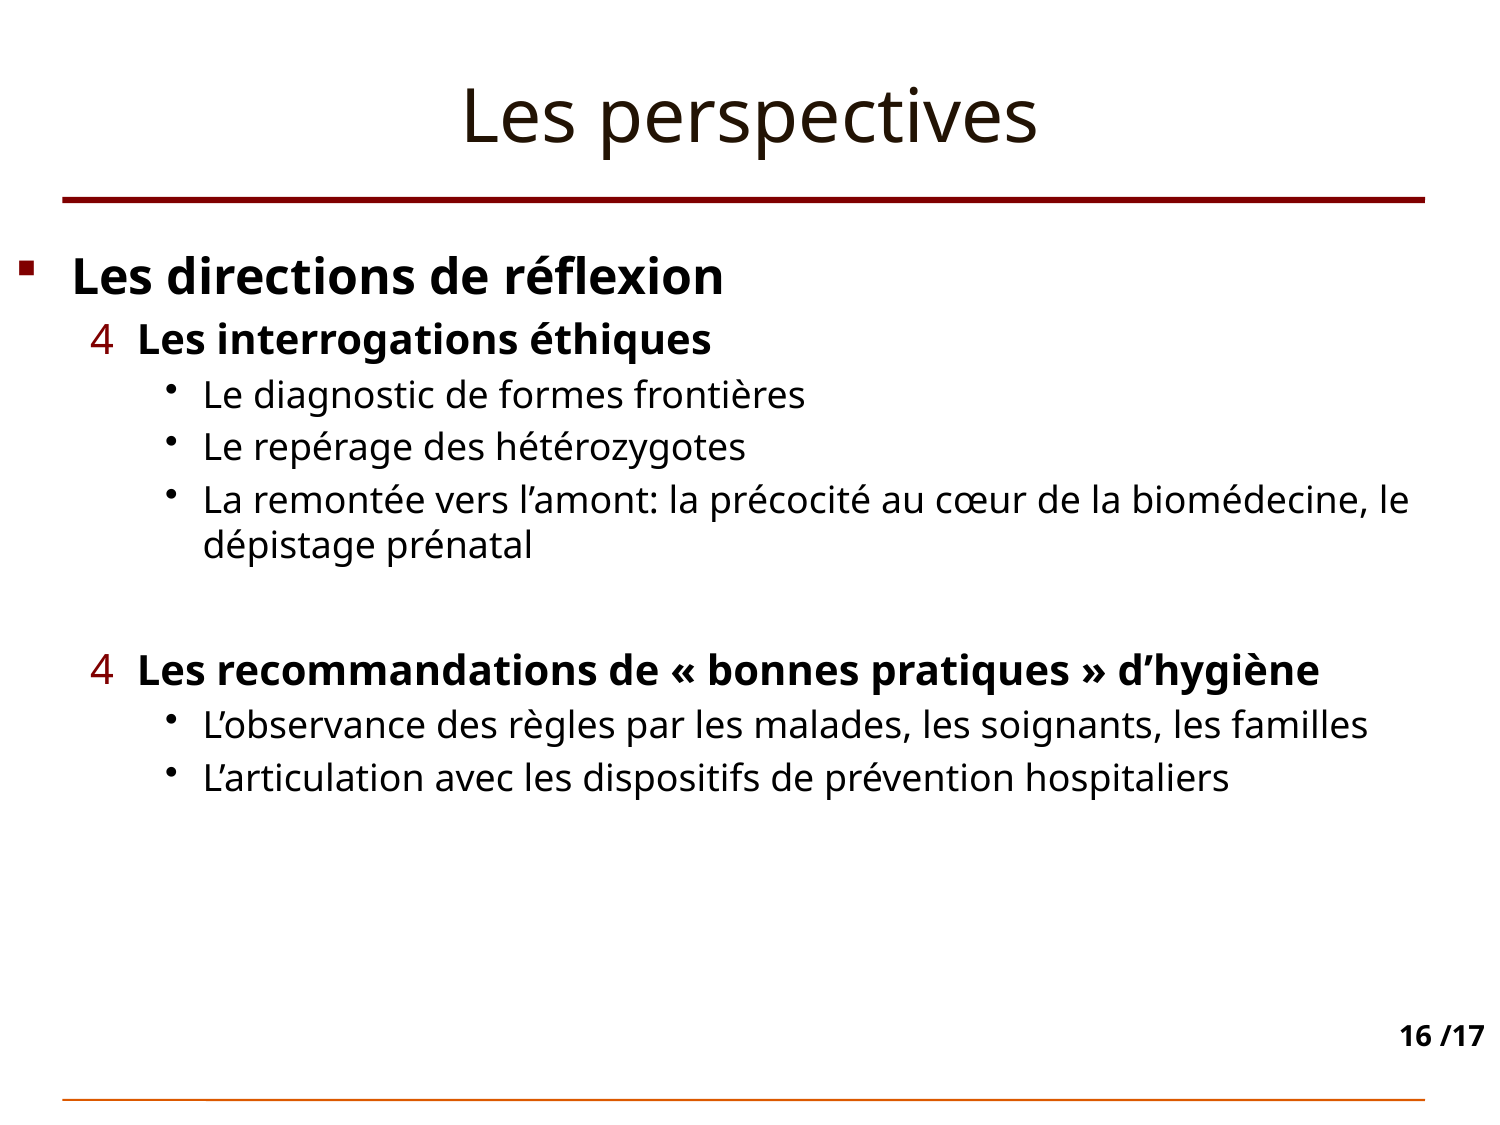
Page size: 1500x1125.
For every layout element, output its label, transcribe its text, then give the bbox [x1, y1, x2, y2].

title Les perspectives [0, 62, 1500, 163]
list Les directions de réflexion Les interrogations éthiques Le diagnostic de formes frontières Le repérage des hétérozygotes La remontée vers l’amont: la précocité au cœur de la biomédecine, le dépistage prénatal Les recommandations de « bonnes pratiques » d’hygiène L’observance des règles par les malades, les soignants, les familles L’articulation avec les dispositifs de prévention hospitaliers [0, 237, 1500, 976]
